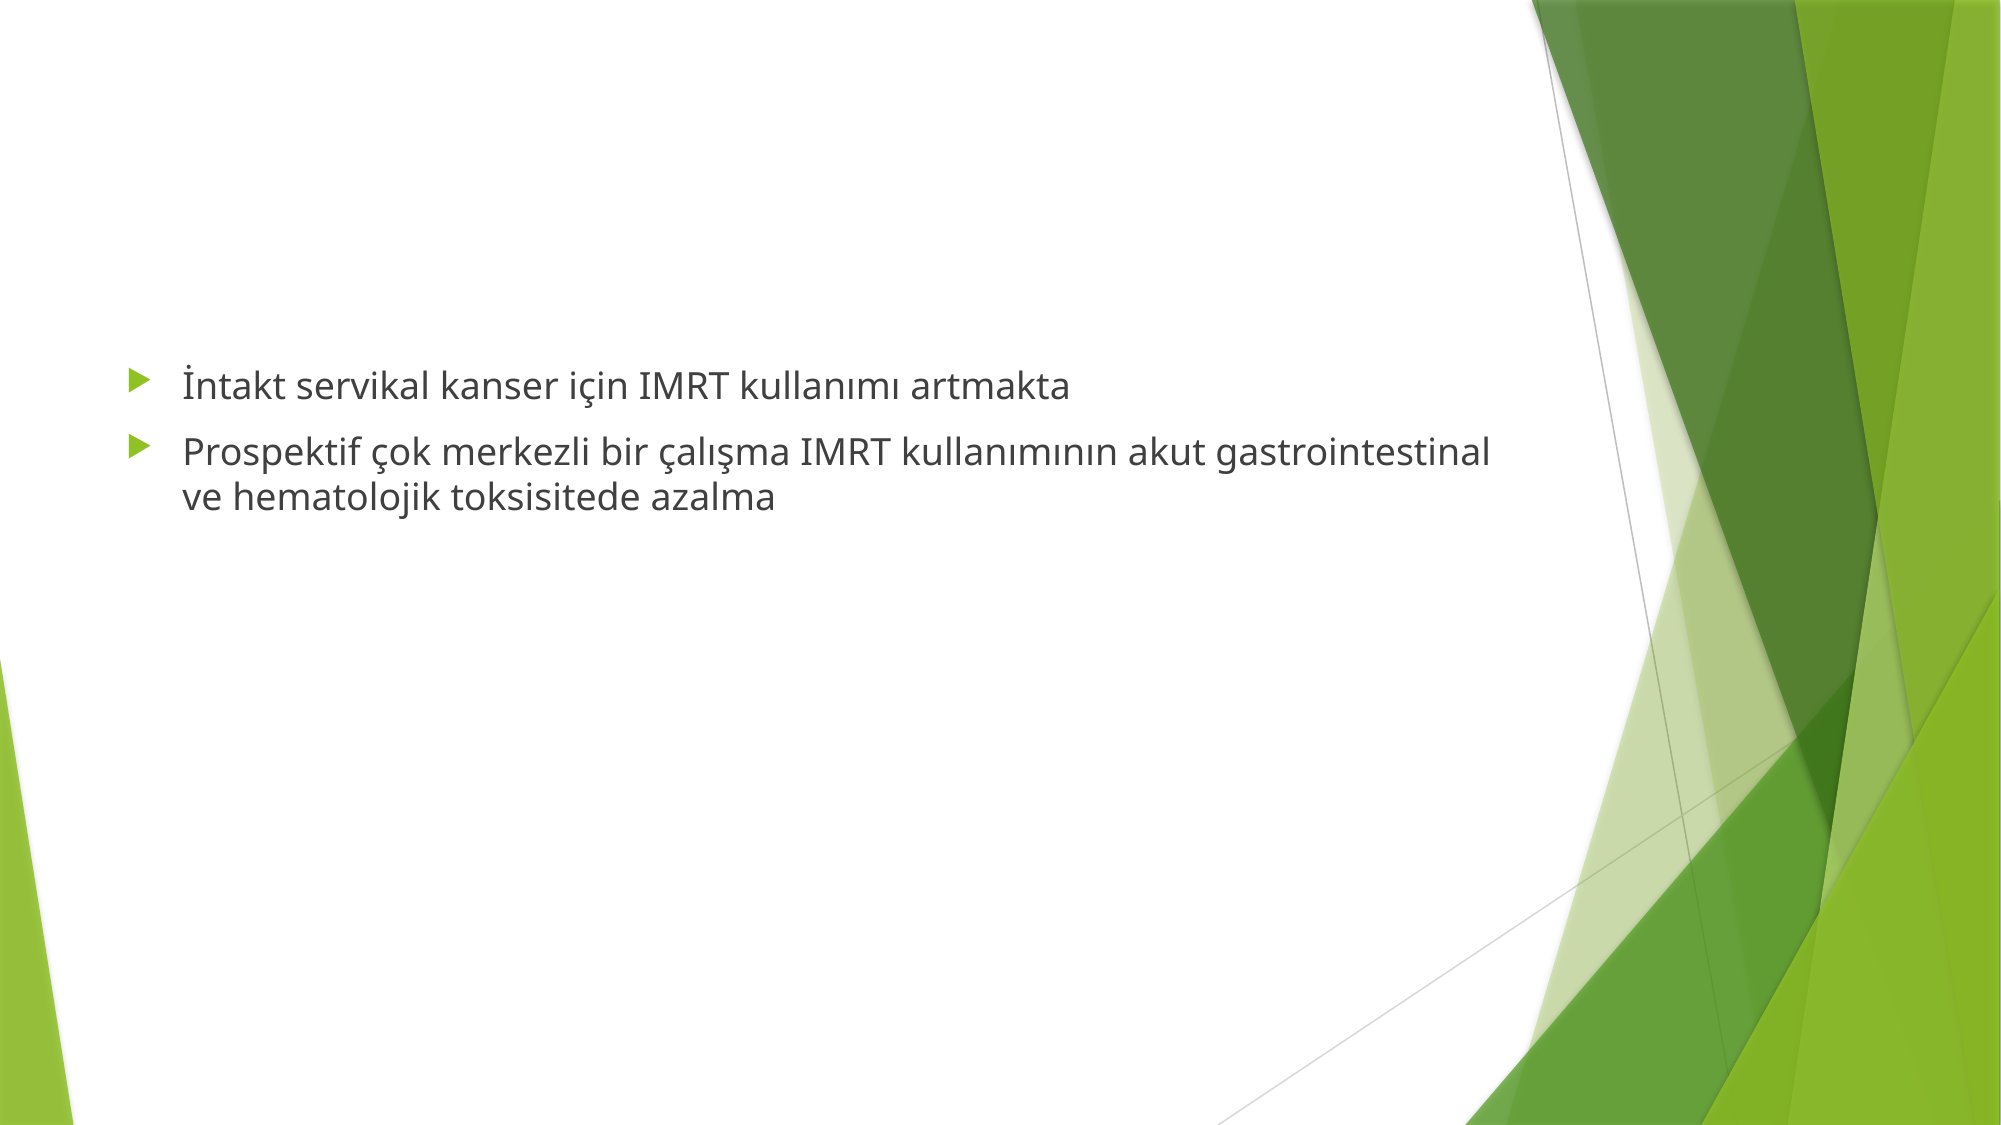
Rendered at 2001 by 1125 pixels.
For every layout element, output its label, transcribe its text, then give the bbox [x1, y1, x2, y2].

list İntakt servikal kanser için IMRT kullanımı artmakta Prospektif çok merkezli bir çalışma IMRT kullanımının akut gastrointestinal ve hematolojik toksisitede azalma [111, 354, 1522, 992]
